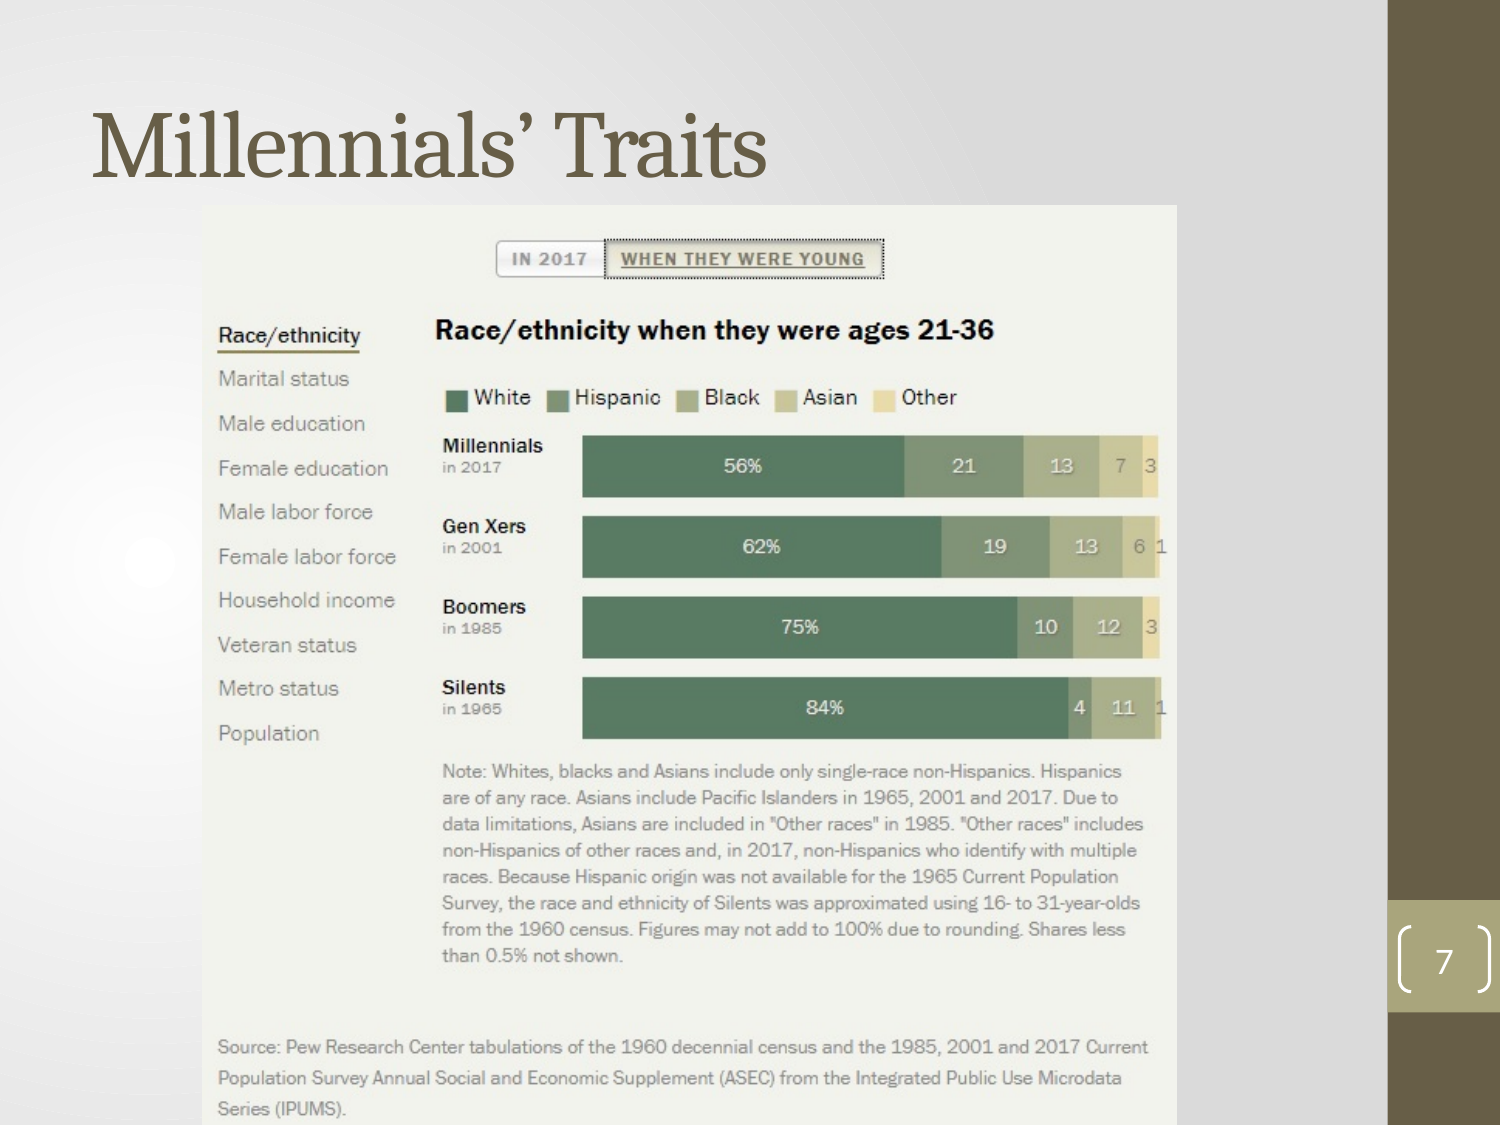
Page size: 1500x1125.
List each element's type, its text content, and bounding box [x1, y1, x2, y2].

picture [201, 205, 1177, 1125]
title Millennials’ Traits [75, 45, 1325, 233]
slide_number 7 [1397, 925, 1492, 994]
